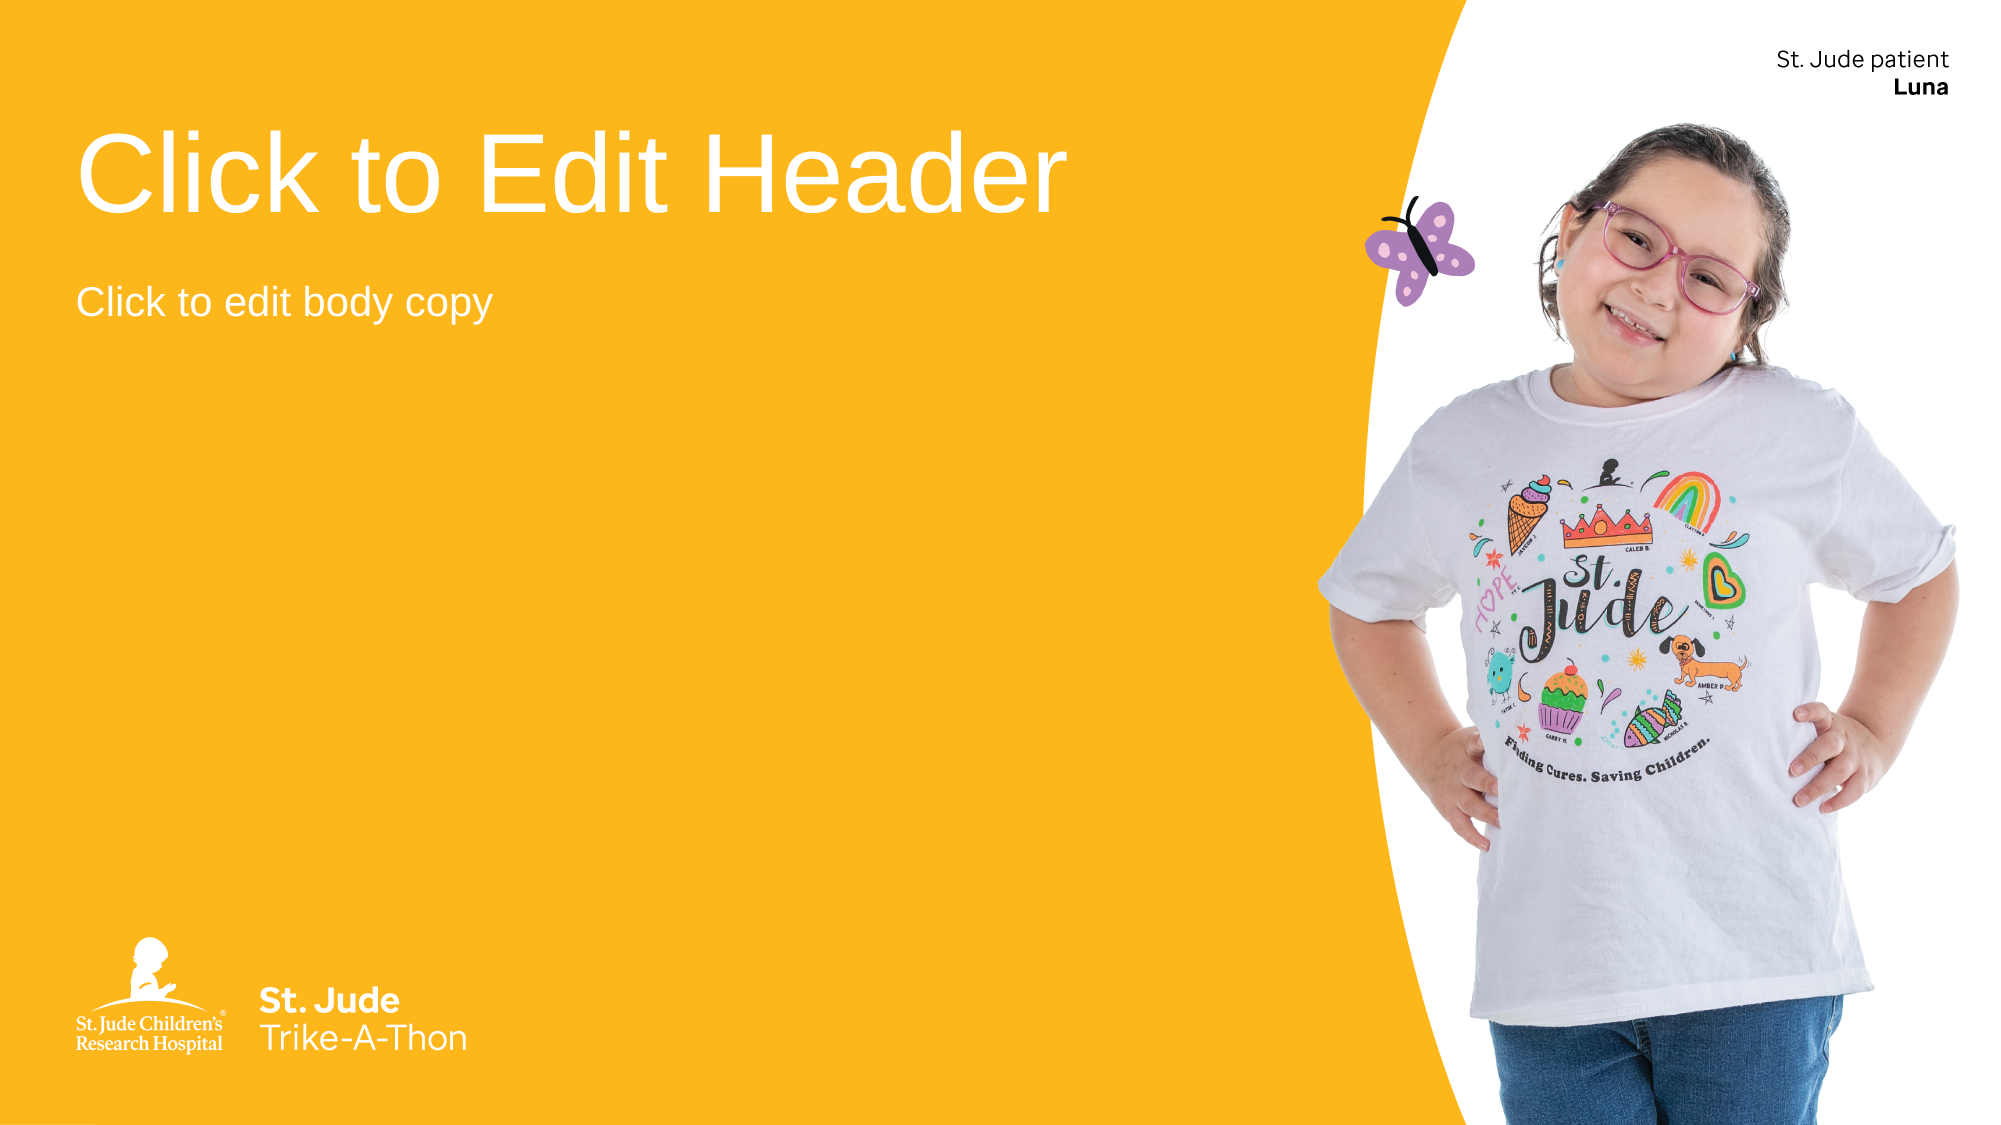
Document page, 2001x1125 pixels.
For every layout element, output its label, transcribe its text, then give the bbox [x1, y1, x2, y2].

list Click to Edit Header [60, 107, 1203, 270]
picture [0, 0, 2000, 1125]
list Click to edit body copy [60, 273, 1203, 836]
